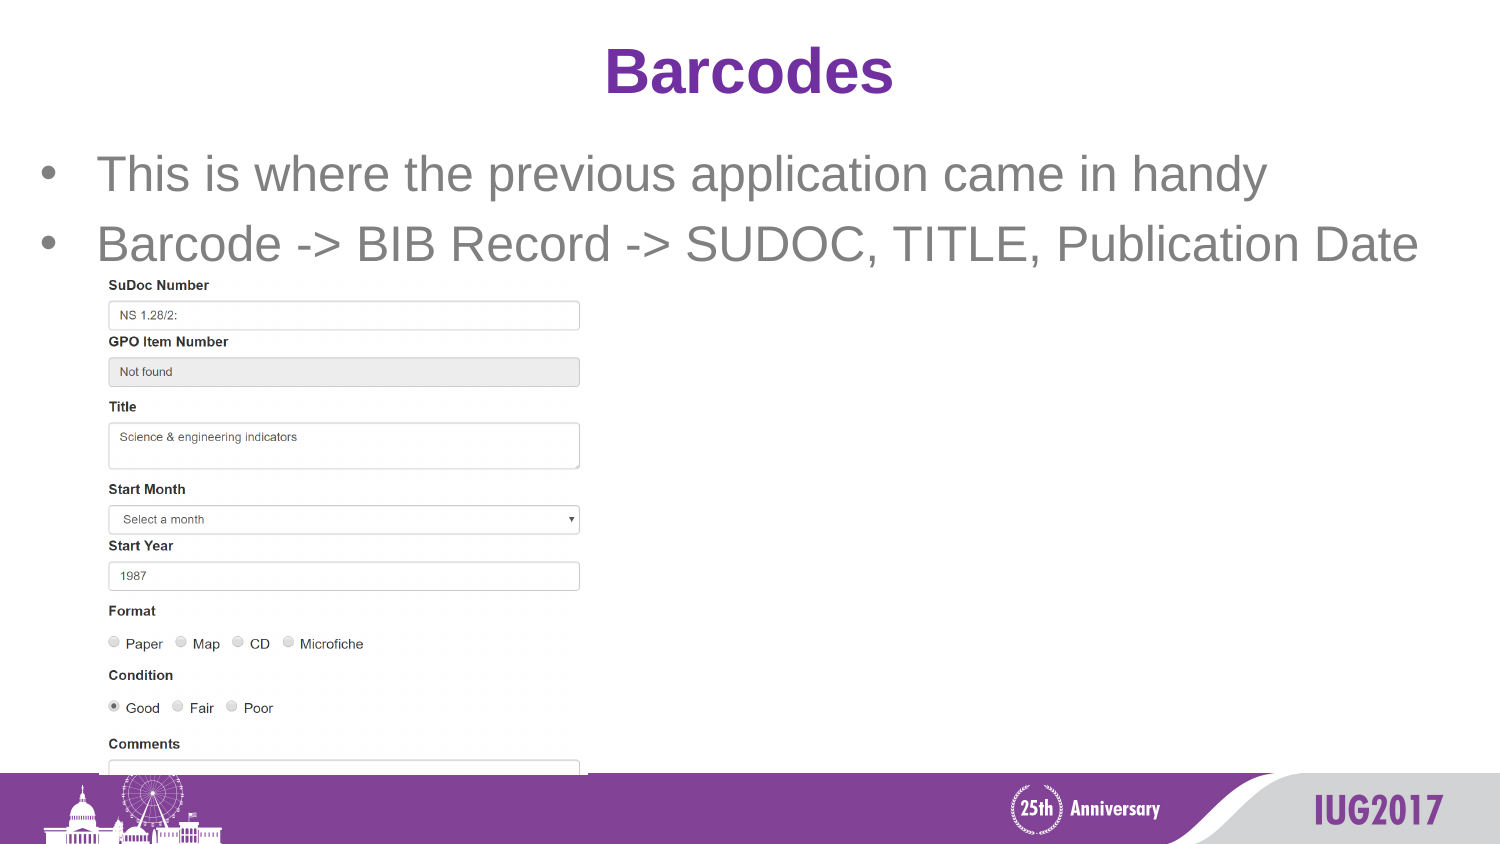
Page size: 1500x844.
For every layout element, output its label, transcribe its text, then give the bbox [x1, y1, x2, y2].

list This is where the previous application came in handy Barcode -> BIB Record -> SUDOC, TITLE, Publication Date [24, 134, 1475, 747]
picture [0, 271, 1500, 844]
title Barcodes [24, 21, 1475, 114]
